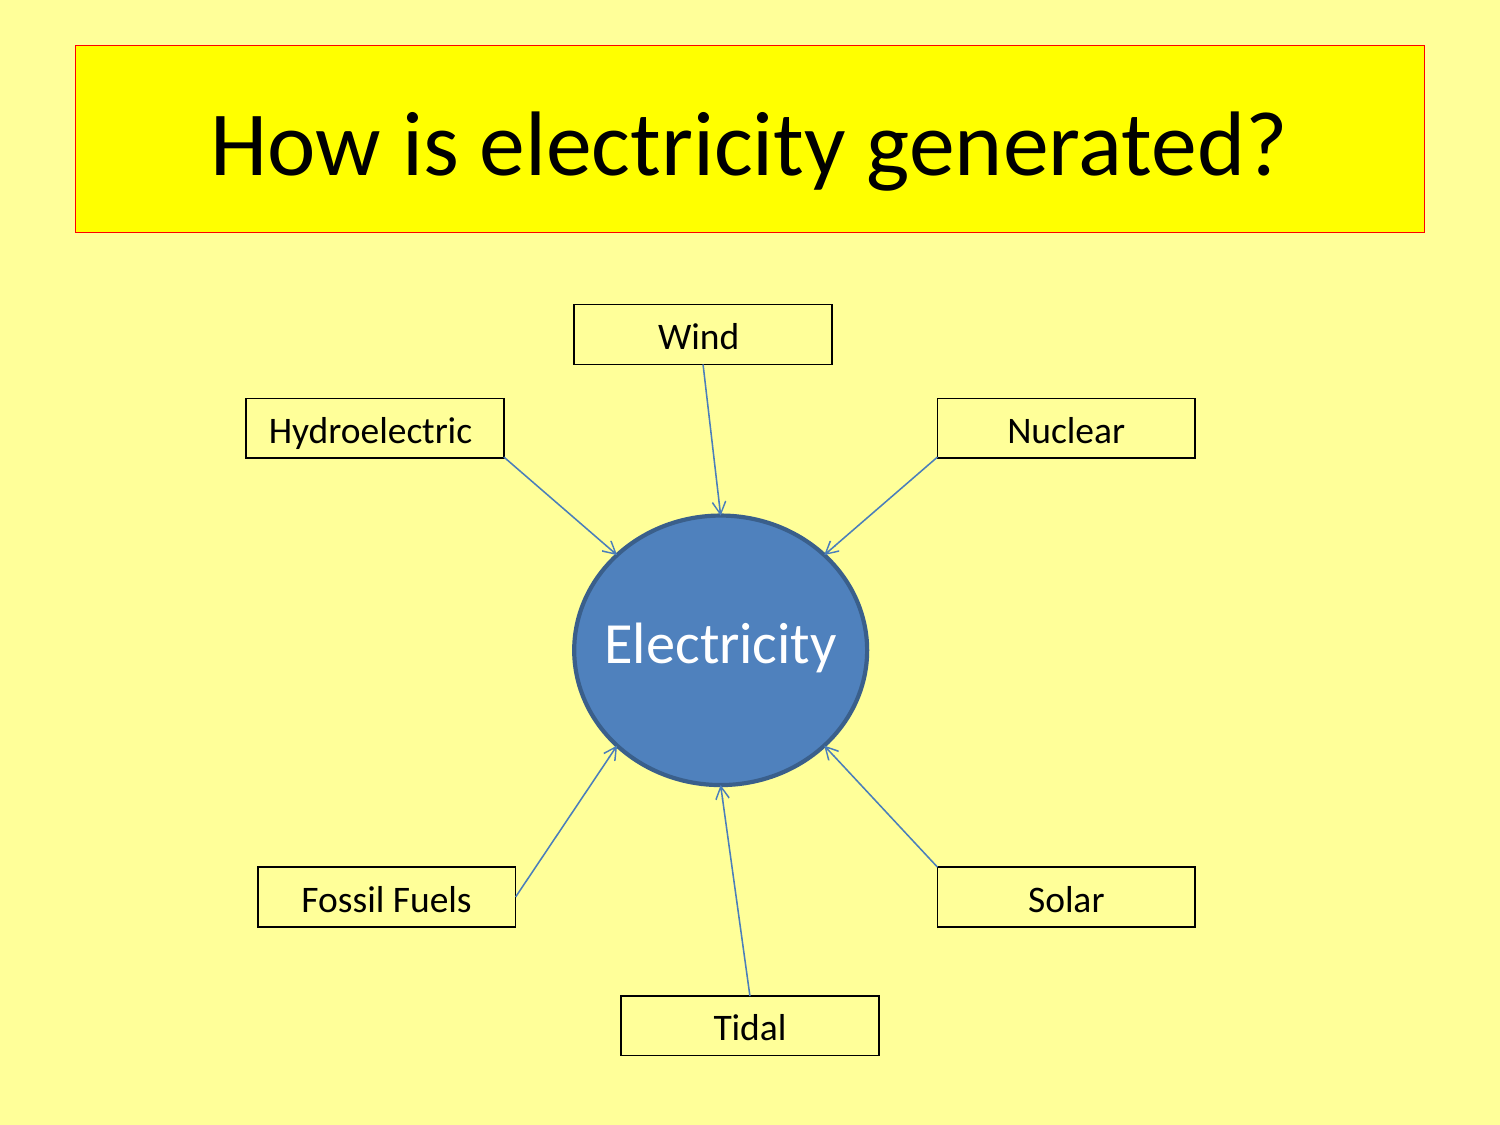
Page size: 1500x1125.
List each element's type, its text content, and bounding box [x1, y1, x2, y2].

text_box Fossil Fuels [257, 867, 516, 927]
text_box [629, 875, 841, 906]
text_box Hydroelectric [246, 398, 504, 459]
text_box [819, 749, 942, 864]
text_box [503, 456, 618, 556]
text_box Nuclear [937, 398, 1196, 459]
text_box [572, 513, 870, 788]
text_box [515, 745, 618, 898]
text_box Wind [574, 304, 832, 365]
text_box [823, 456, 938, 556]
text_box Solar [937, 867, 1196, 927]
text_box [636, 431, 788, 450]
text_box Tidal [621, 996, 879, 1056]
text_box Electricity [585, 597, 856, 683]
title How is electricity generated? [75, 45, 1425, 233]
